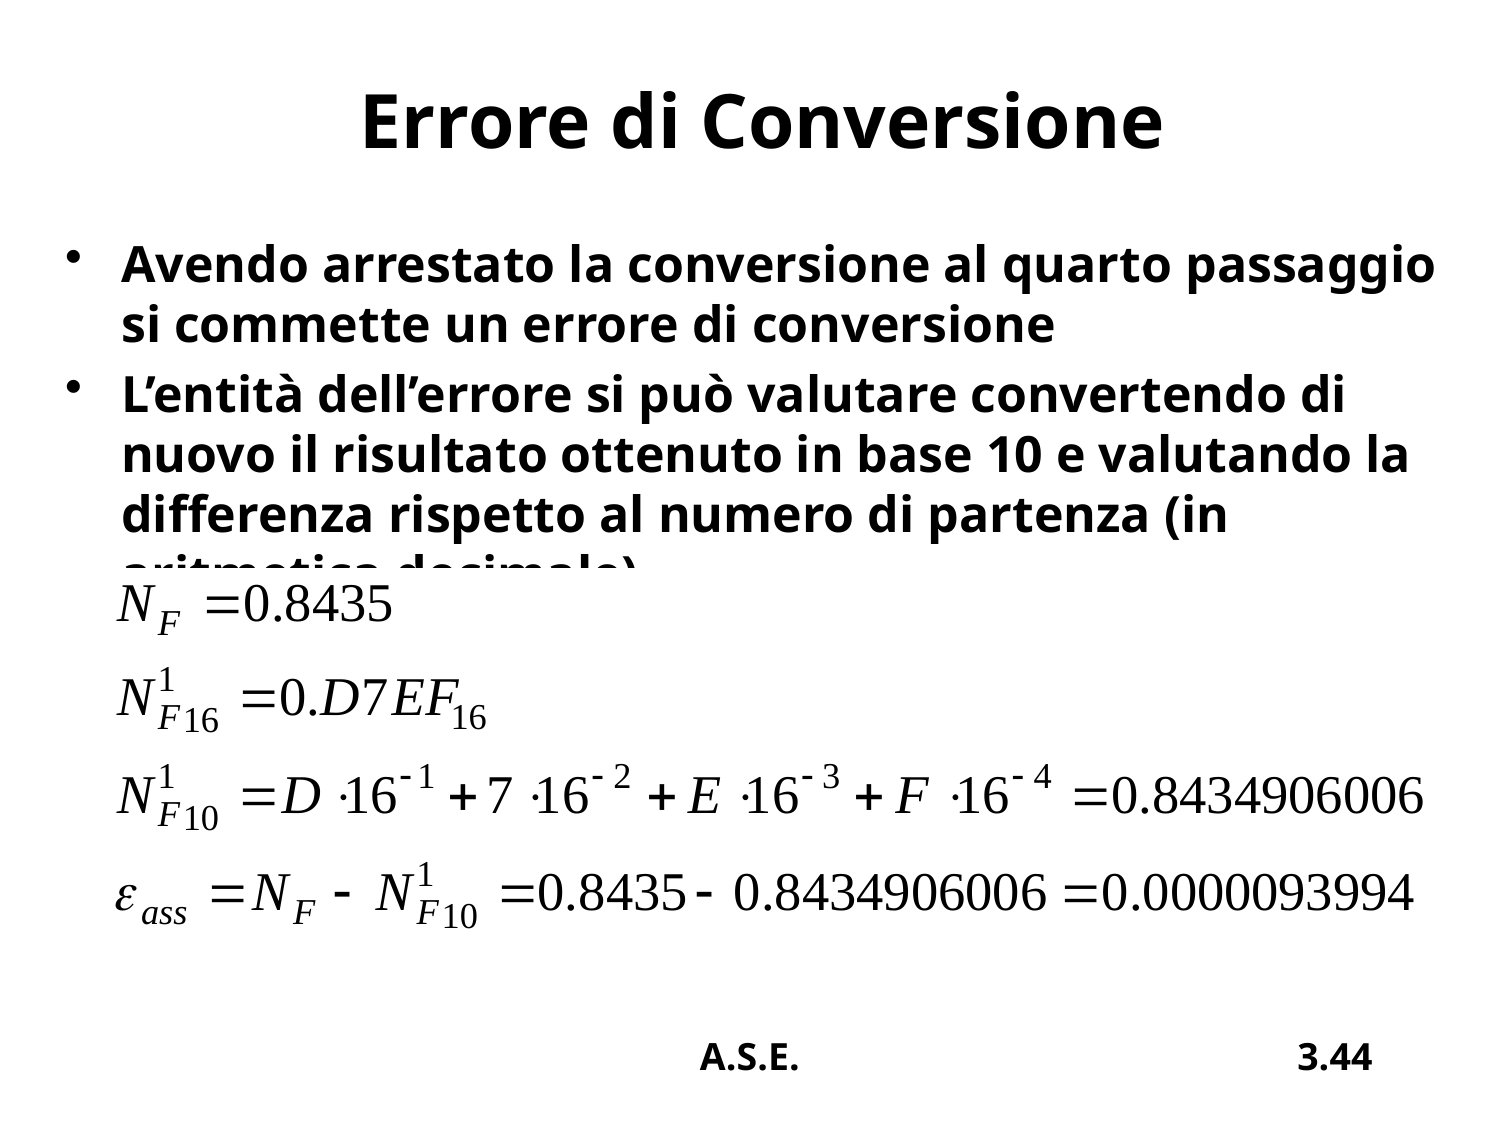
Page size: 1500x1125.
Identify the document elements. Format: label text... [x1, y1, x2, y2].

list Avendo arrestato la conversione al quarto passaggio si commette un errore di conversione L’entità dell’errore si può valutare convertendo di nuovo il risultato ottenuto in base 10 e valutando la differenza rispetto al numero di partenza (in aritmetica decimale) [49, 224, 1476, 1001]
footer A.S.E. [512, 1024, 988, 1101]
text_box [105, 567, 1436, 942]
title Errore di Conversione [49, 24, 1476, 213]
slide_number 3.44 [1074, 1024, 1388, 1101]
